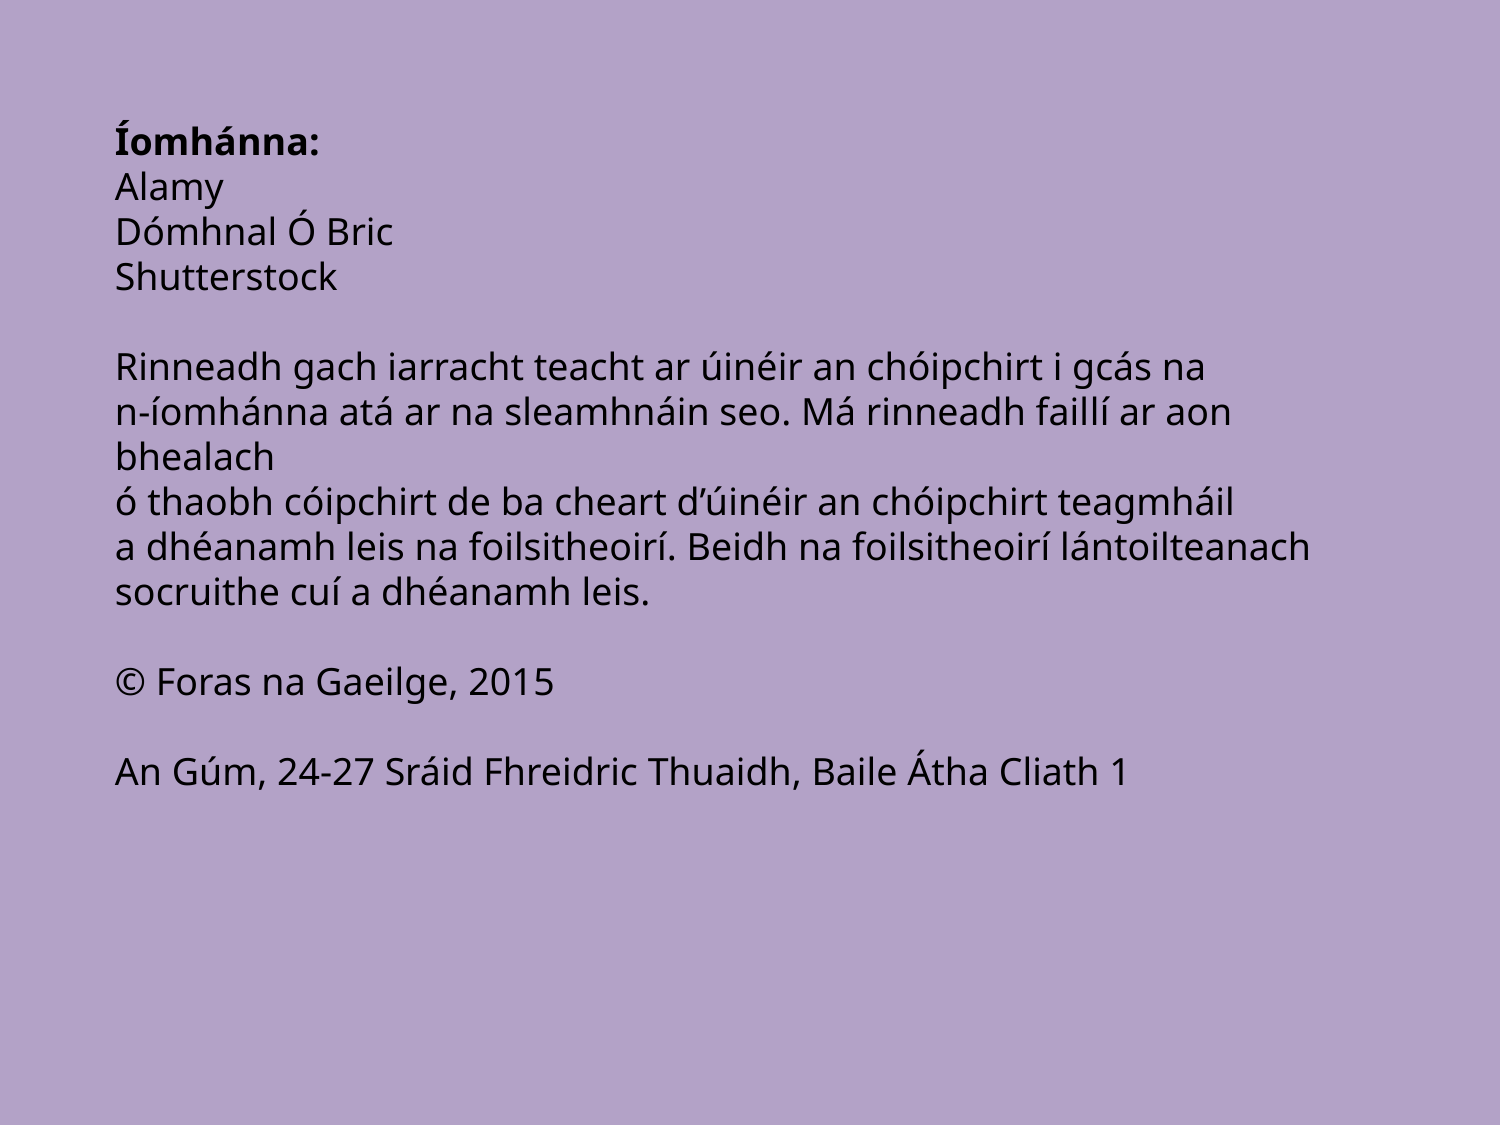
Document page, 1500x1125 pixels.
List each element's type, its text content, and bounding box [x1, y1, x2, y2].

text_box Íomhánna: Alamy Dómhnal Ó Bric Shutterstock Rinneadh gach iarracht teacht ar úinéir an chóipchirt i gcás na n‑íomhánna atá ar na sleamhnáin seo. Má rinneadh faillí ar aon bhealach ó thaobh cóipchirt de ba cheart d’úinéir an chóipchirt teagmháil a dhéanamh leis na foilsitheoirí. Beidh na foilsitheoirí lántoilteanach socruithe cuí a dhéanamh leis. © Foras na Gaeilge, 2015 An Gúm, 24-27 Sráid Fhreidric Thuaidh, Baile Átha Cliath 1 [100, 110, 1400, 800]
